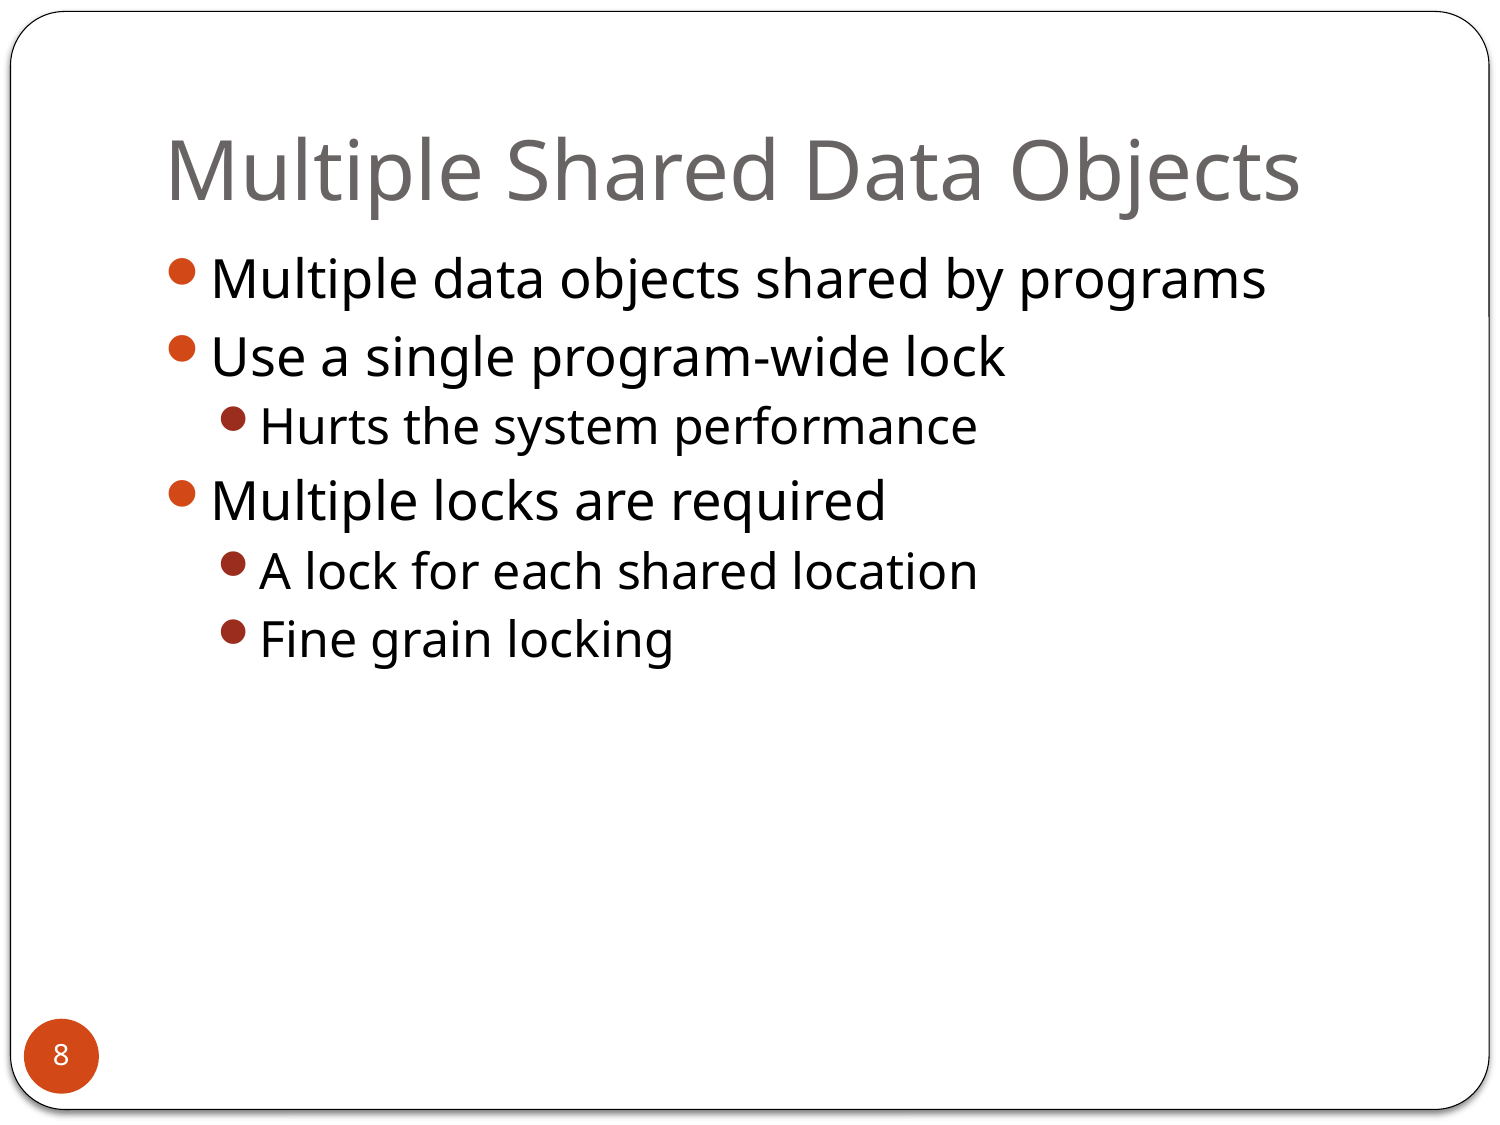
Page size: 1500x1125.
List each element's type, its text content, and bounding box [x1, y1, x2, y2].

slide_number 8 [23, 1018, 99, 1094]
title Multiple Shared Data Objects [150, 45, 1425, 233]
list Multiple data objects shared by programs Use a single program-wide lock Hurts the system performance Multiple locks are required A lock for each shared location Fine grain locking [150, 237, 1425, 988]
